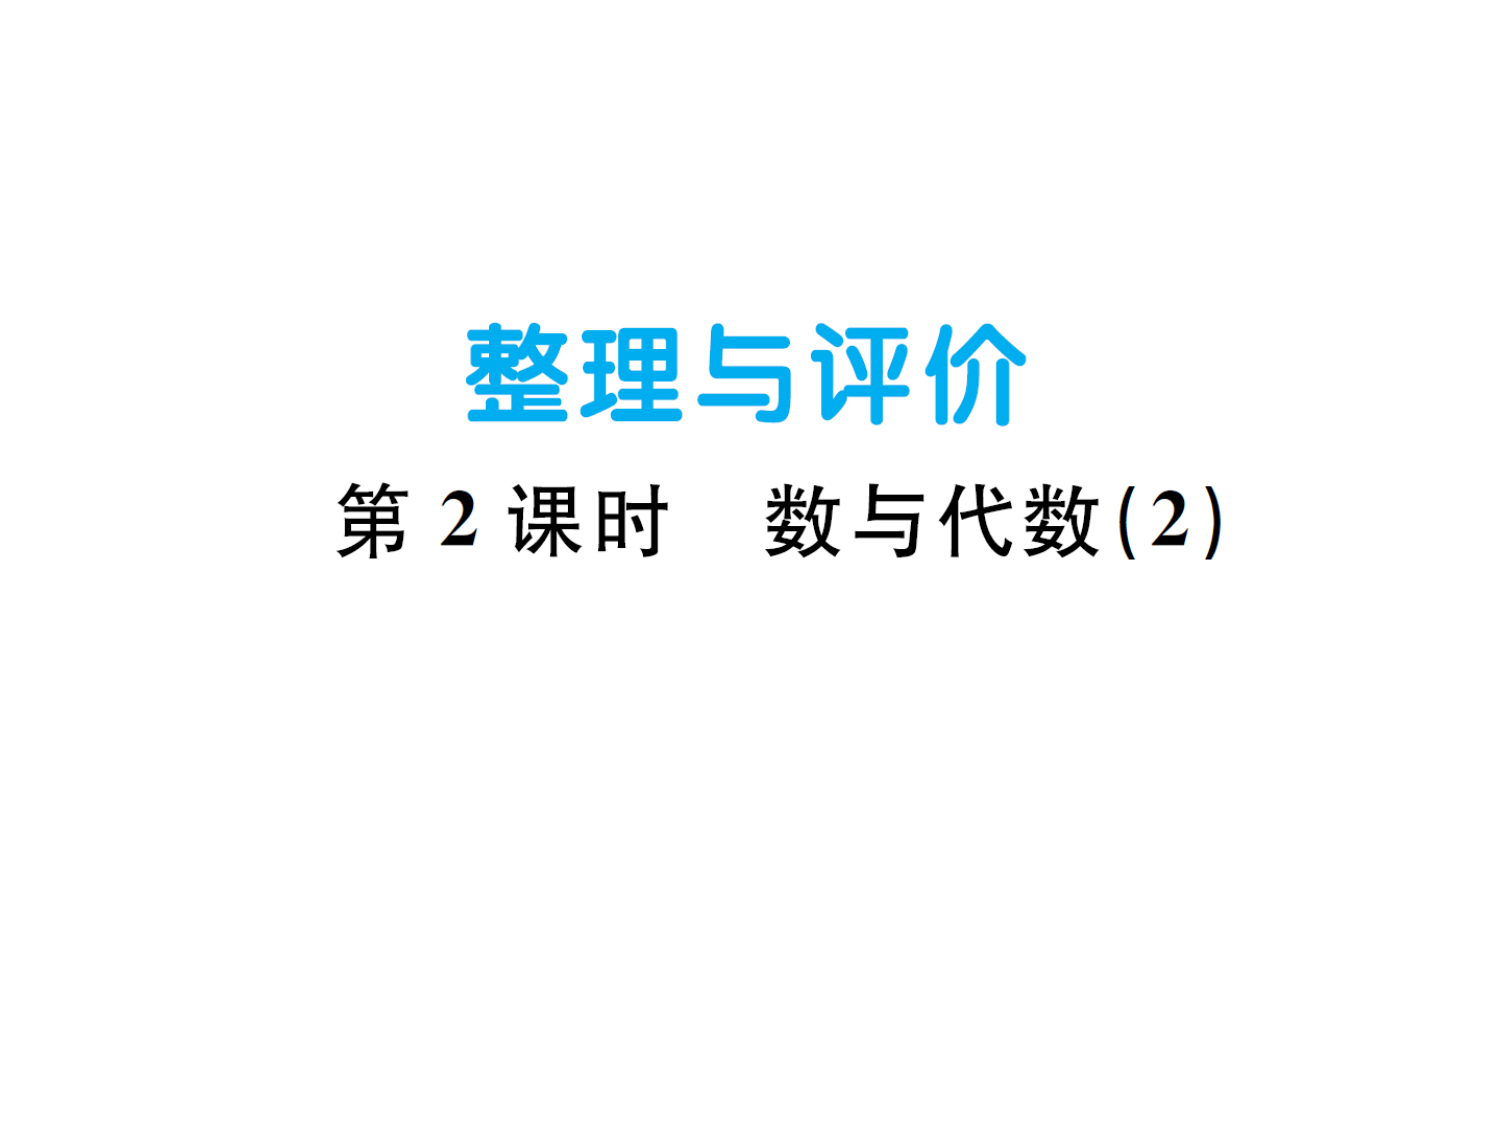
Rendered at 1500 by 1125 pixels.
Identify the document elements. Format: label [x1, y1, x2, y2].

picture [299, 304, 1254, 593]
